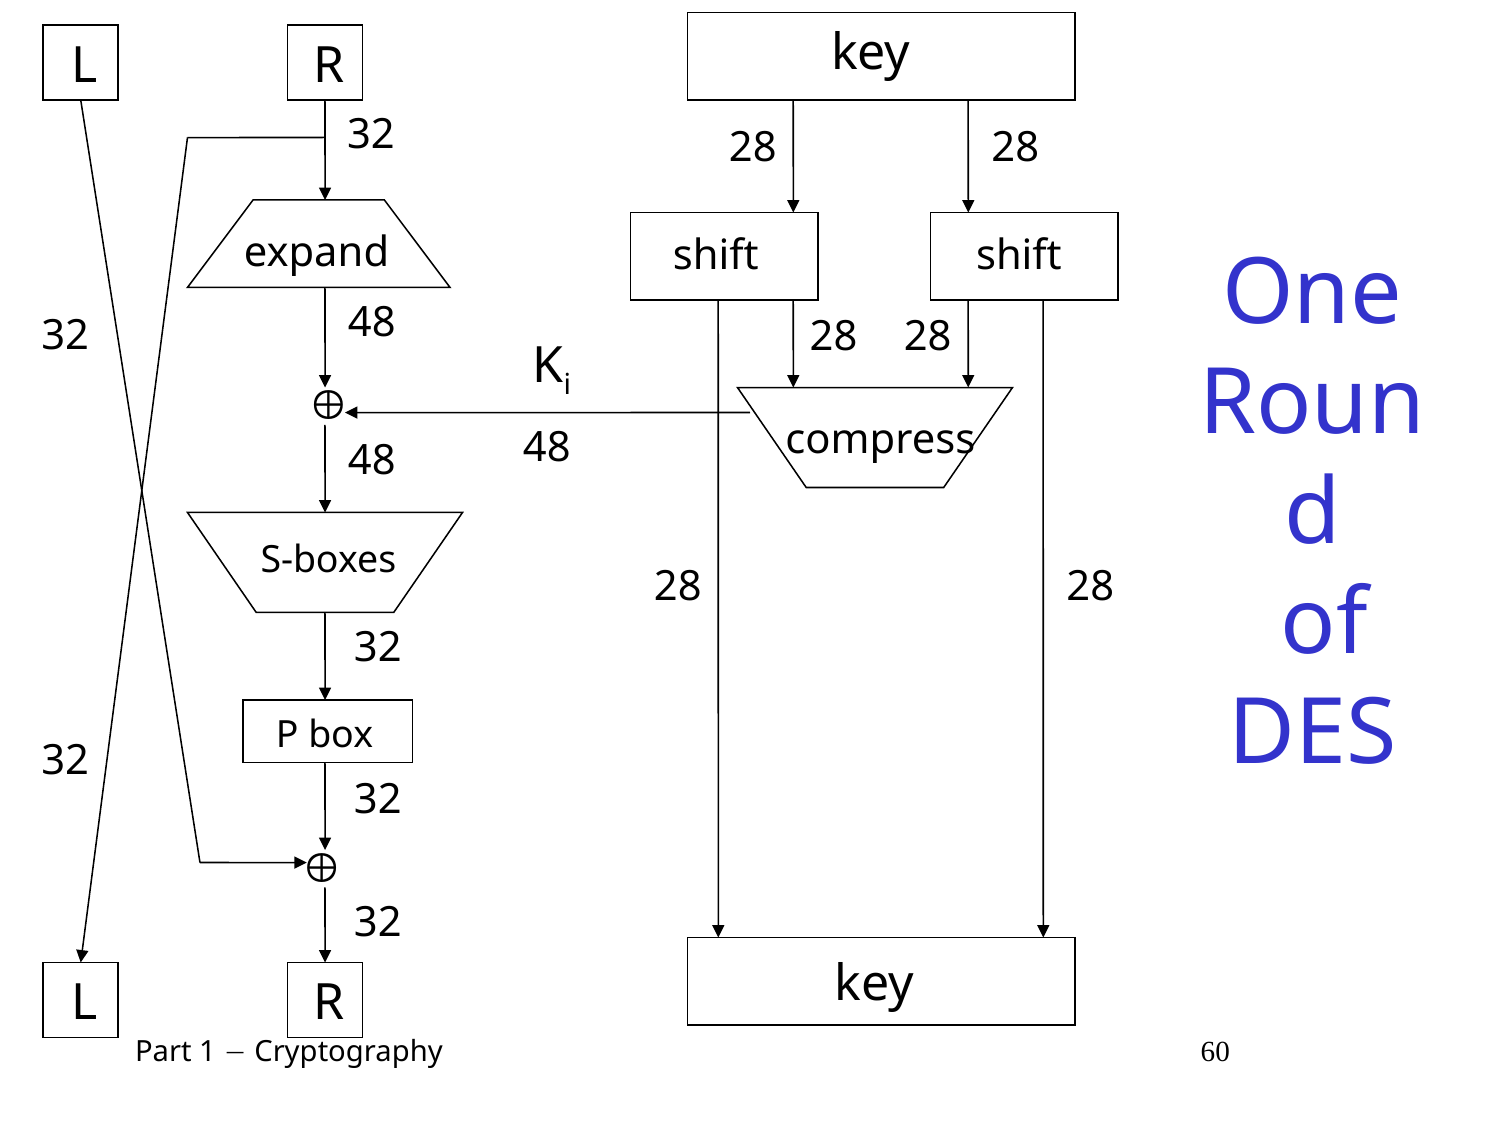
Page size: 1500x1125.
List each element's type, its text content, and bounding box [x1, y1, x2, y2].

text_box [787, 299, 800, 387]
text_box 28 [889, 301, 967, 367]
text_box 32 [26, 299, 105, 365]
text_box [113, 962, 119, 1038]
text_box [687, 12, 1075, 100]
text_box compress [770, 437, 793, 470]
text_box [43, 962, 56, 1038]
text_box 48 [508, 412, 586, 478]
text_box 28 [794, 301, 873, 367]
text_box 32 [339, 764, 417, 830]
text_box [318, 438, 332, 513]
text_box [1037, 299, 1050, 938]
text_box 32 [26, 725, 105, 790]
text_box 48 [333, 425, 411, 490]
text_box  [287, 824, 357, 900]
text_box [187, 199, 451, 288]
text_box [687, 937, 1075, 1025]
text_box P box [261, 702, 388, 762]
text_box shift [658, 220, 774, 286]
text_box [787, 99, 800, 213]
text_box [113, 24, 119, 100]
text_box [962, 99, 975, 213]
text_box [187, 512, 463, 613]
text_box [930, 212, 1119, 300]
text_box L [56, 24, 113, 100]
text_box Ki [517, 324, 587, 408]
text_box [630, 212, 819, 300]
text_box 28 [1051, 551, 1130, 617]
text_box 32 [339, 887, 417, 953]
text_box compress [957, 421, 991, 470]
text_box [287, 24, 363, 100]
text_box [243, 699, 413, 763]
text_box 28 [639, 551, 717, 617]
text_box  [293, 362, 363, 438]
text_box [287, 962, 363, 1038]
text_box [737, 387, 1013, 488]
text_box [318, 99, 332, 199]
text_box 32 [339, 612, 417, 678]
text_box expand [229, 216, 240, 230]
text_box 48 [333, 288, 411, 353]
text_box [318, 900, 332, 962]
text_box [712, 299, 725, 938]
text_box 28 [714, 112, 792, 178]
text_box 32 [332, 99, 411, 165]
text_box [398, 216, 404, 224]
footer Part 1  Cryptography 60 [112, 1024, 1401, 1101]
text_box [318, 612, 332, 700]
text_box [76, 790, 104, 963]
text_box 28 [976, 112, 1055, 178]
text_box [962, 299, 975, 387]
text_box [43, 24, 56, 100]
text_box One Round of DES [1162, 224, 1463, 790]
text_box L [56, 962, 113, 1038]
text_box shift [961, 220, 1077, 286]
